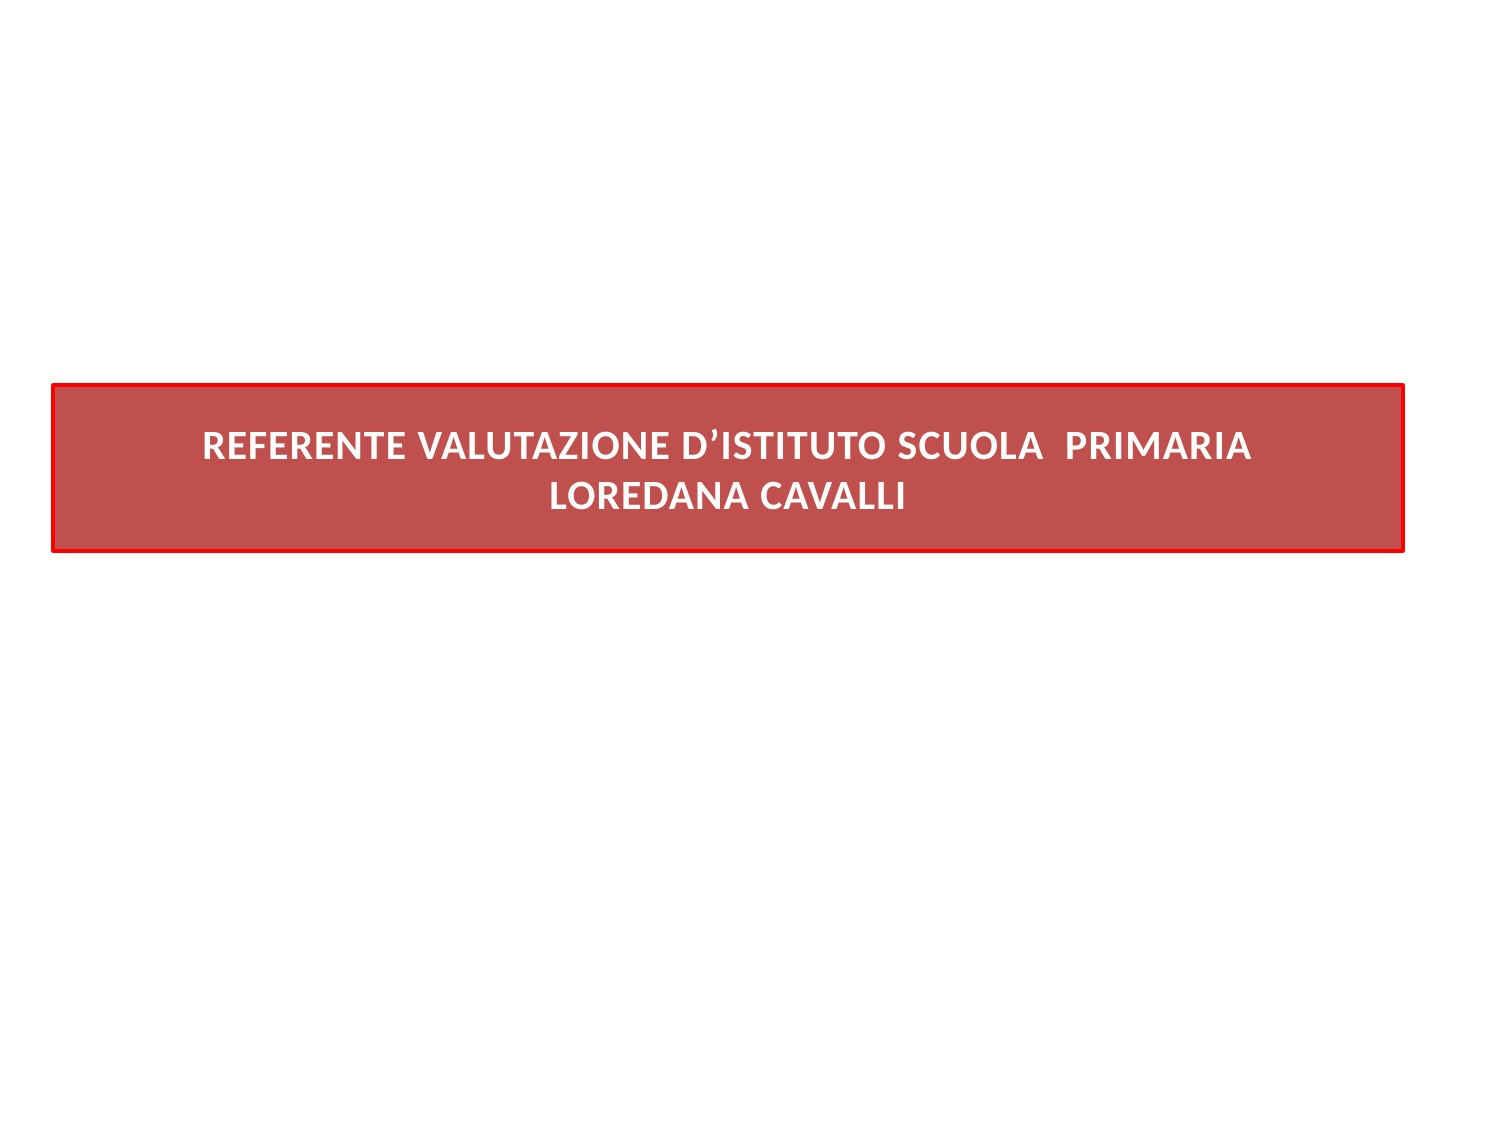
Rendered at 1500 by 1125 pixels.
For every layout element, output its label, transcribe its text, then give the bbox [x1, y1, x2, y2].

title REFERENTE VALUTAZIONE D’ISTITUTO SCUOLA PRIMARIA LOREDANA CAVALLI [51, 383, 1405, 553]
